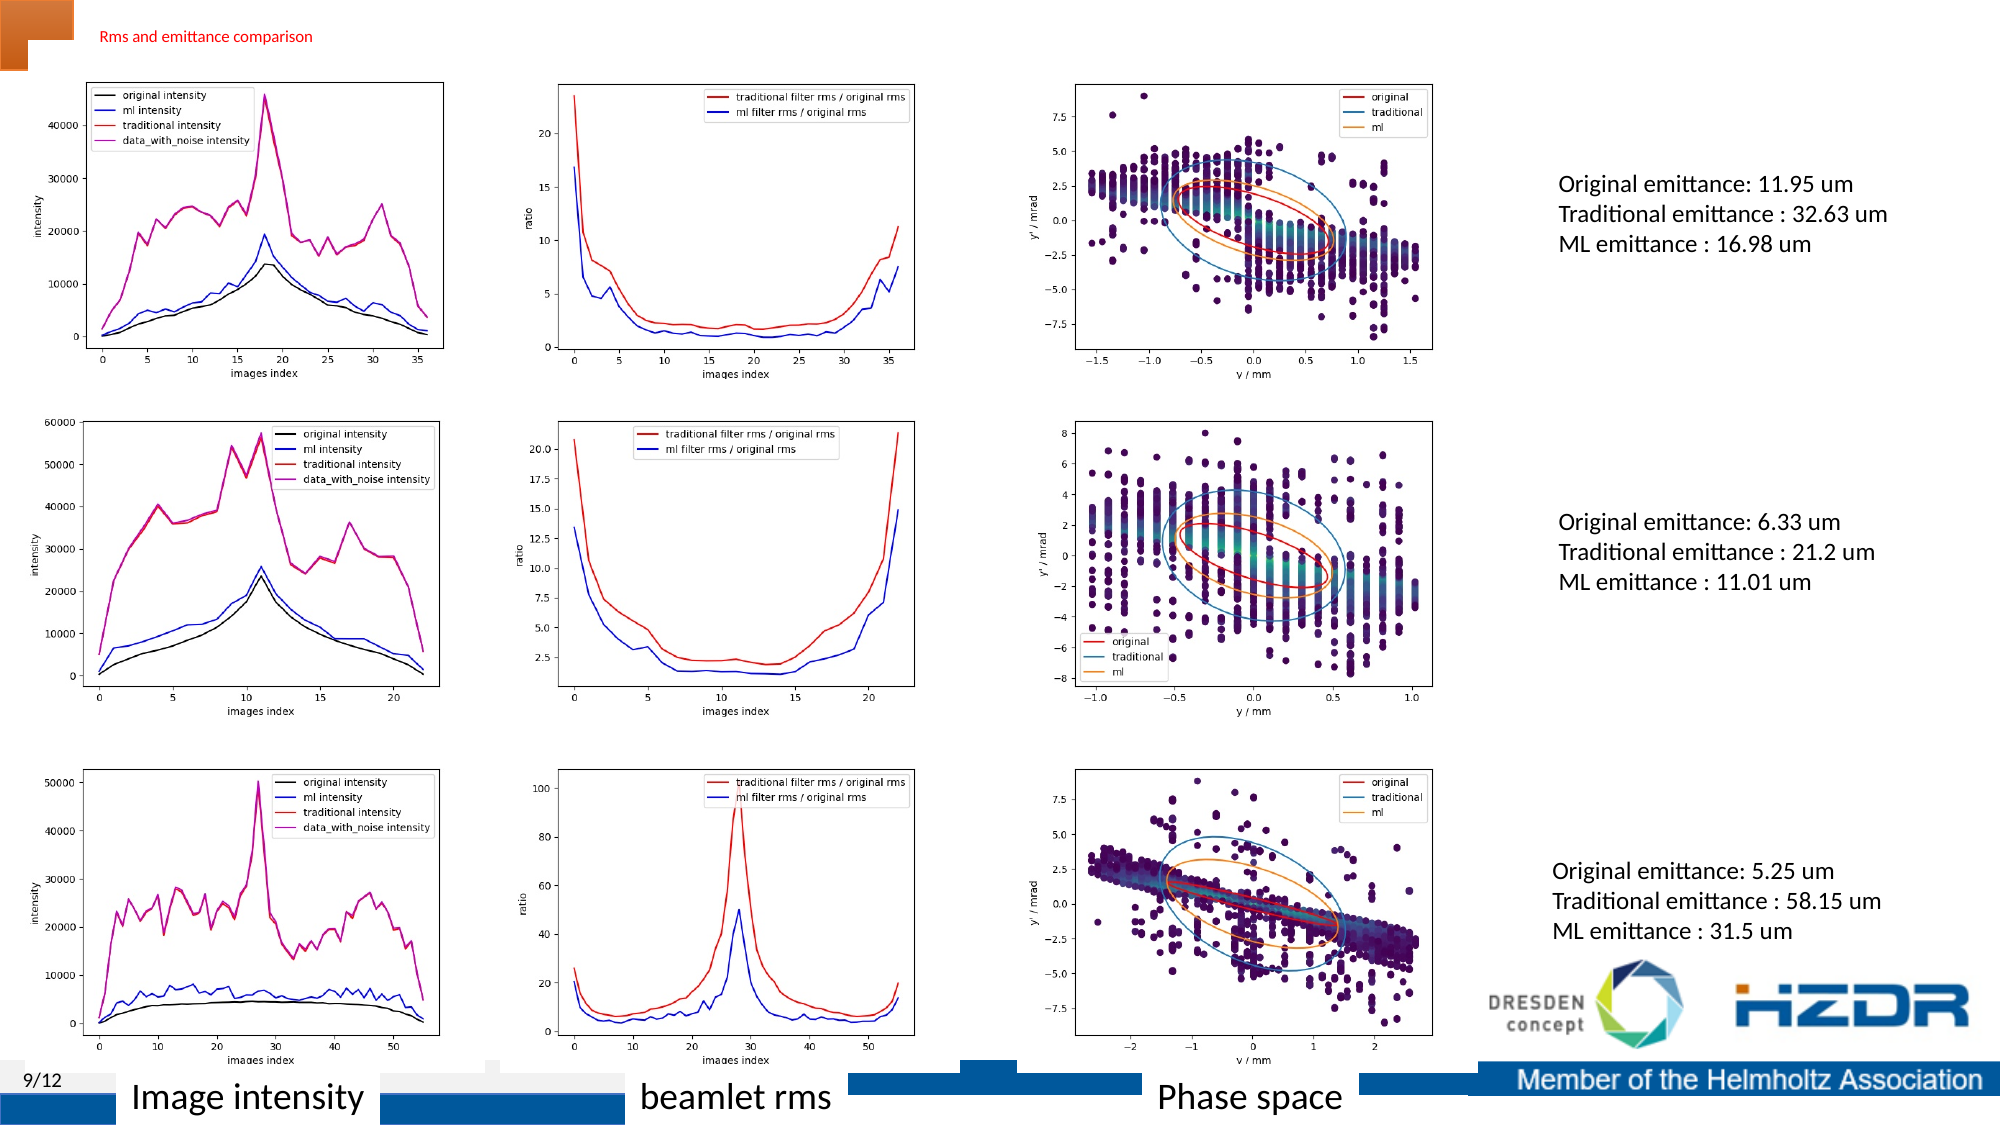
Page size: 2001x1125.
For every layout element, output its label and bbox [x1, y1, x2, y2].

picture [499, 42, 960, 724]
picture [499, 727, 960, 1073]
picture [1017, 727, 1478, 1073]
picture [25, 40, 489, 724]
picture [25, 727, 485, 1073]
text_box [0, 0, 2000, 1125]
picture [1017, 42, 1478, 724]
